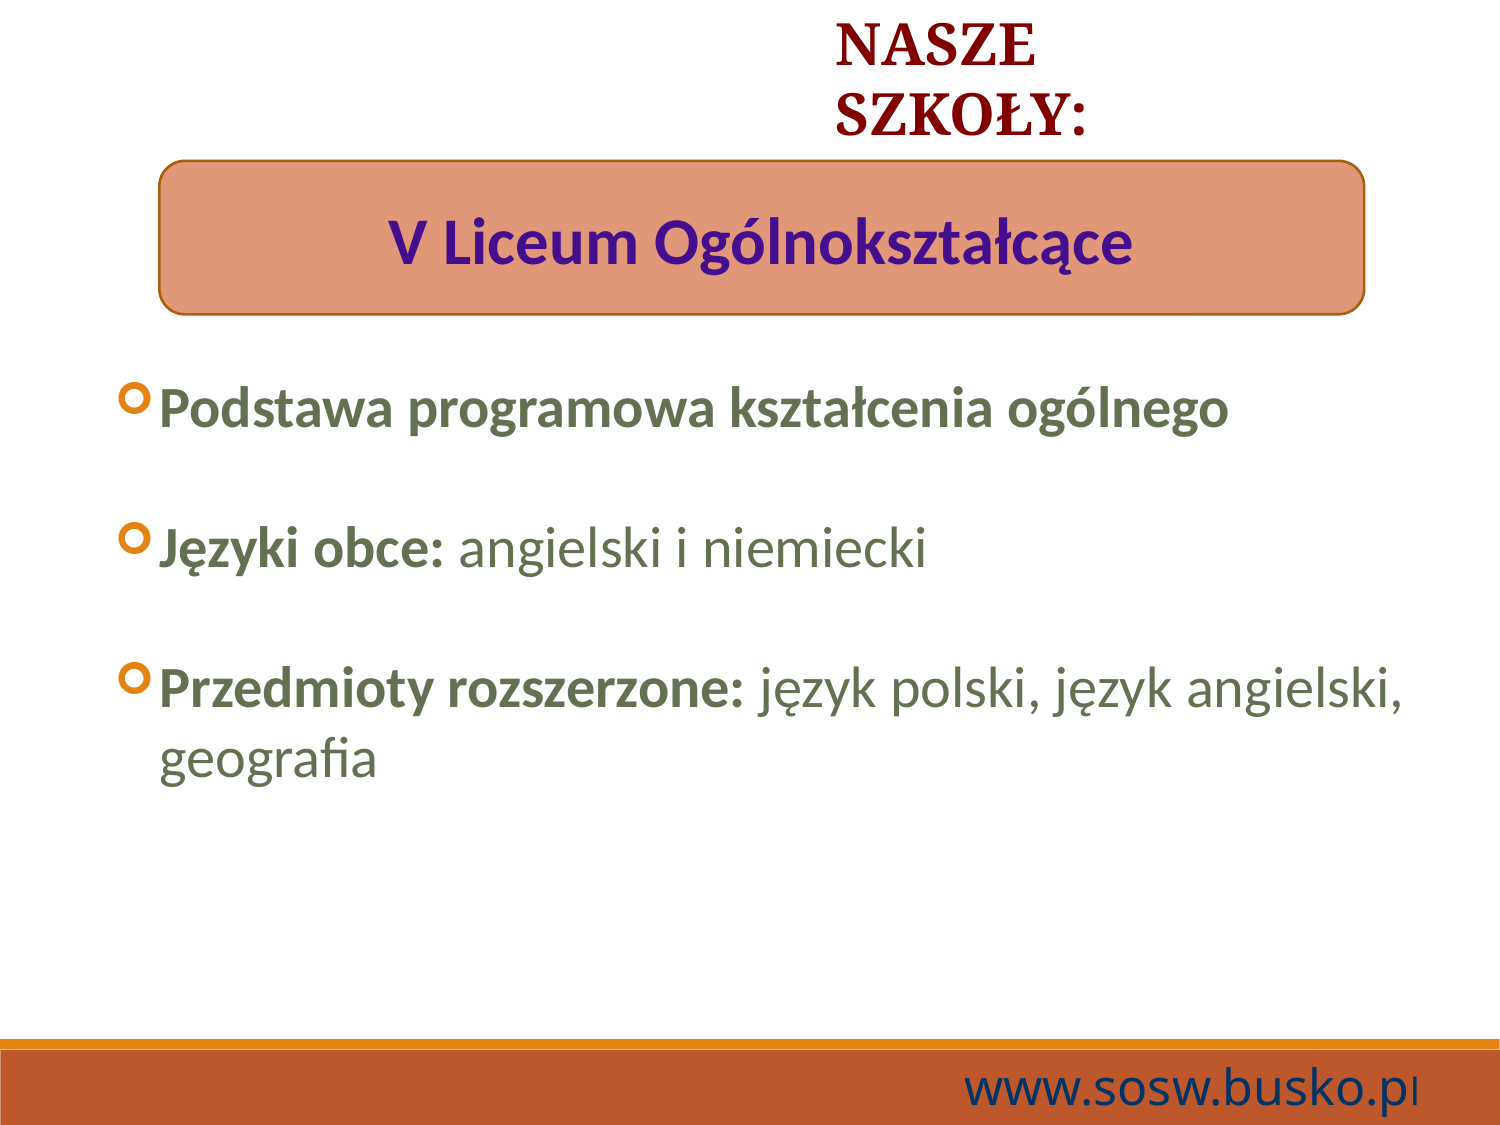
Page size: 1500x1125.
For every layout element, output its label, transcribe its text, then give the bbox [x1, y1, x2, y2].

text_box V Liceum Ogólnokształcące [158, 159, 1366, 316]
text_box NASZE SZKOŁY: [820, 0, 1306, 97]
text_box www.sosw.busko.pl [949, 1047, 1435, 1123]
text_box Podstawa programowa kształcenia ogólnego Języki obce: angielski i niemiecki Przedmioty rozszerzone: język polski, język angielski, geografia [88, 361, 1424, 1071]
